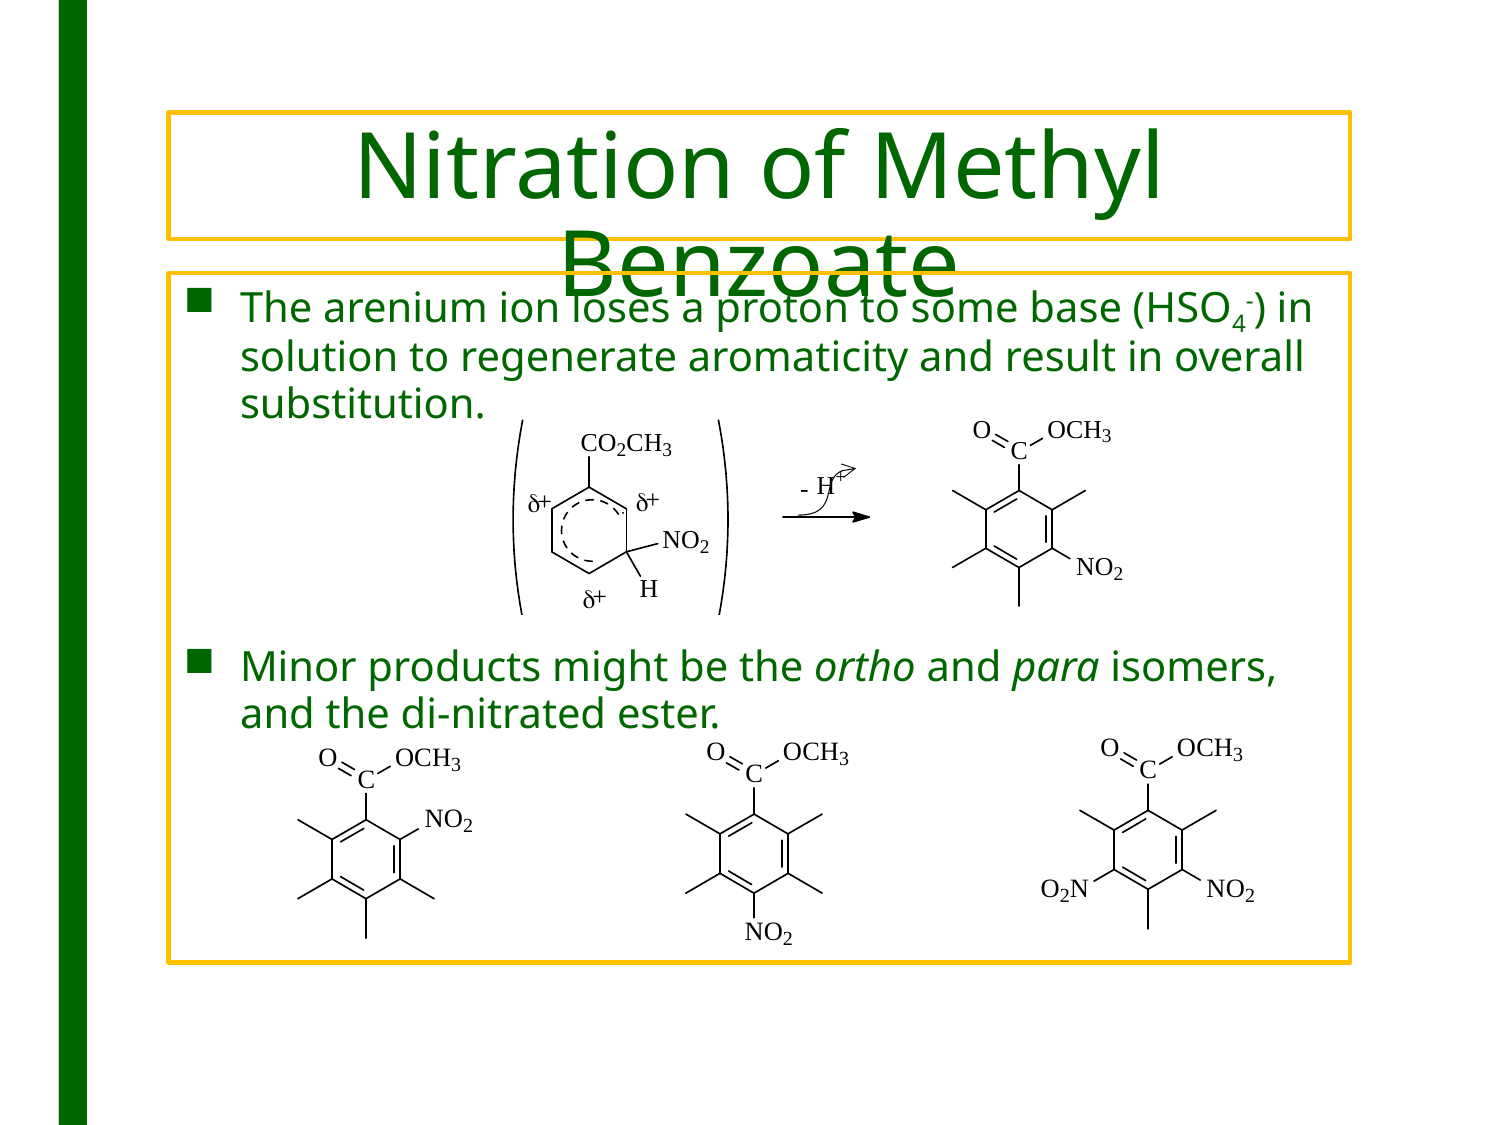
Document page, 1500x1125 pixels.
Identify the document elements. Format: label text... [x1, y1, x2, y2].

title Nitration of Methyl Benzoate [168, 112, 1351, 240]
list The arenium ion loses a proton to some base (HSO4-) in solution to regenerate aromaticity and result in overall substitution. Minor products might be the ortho and para isomers, and the di-nitrated ester. [168, 273, 1351, 963]
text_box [297, 735, 1256, 954]
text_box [510, 416, 1123, 615]
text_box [798, 468, 857, 516]
